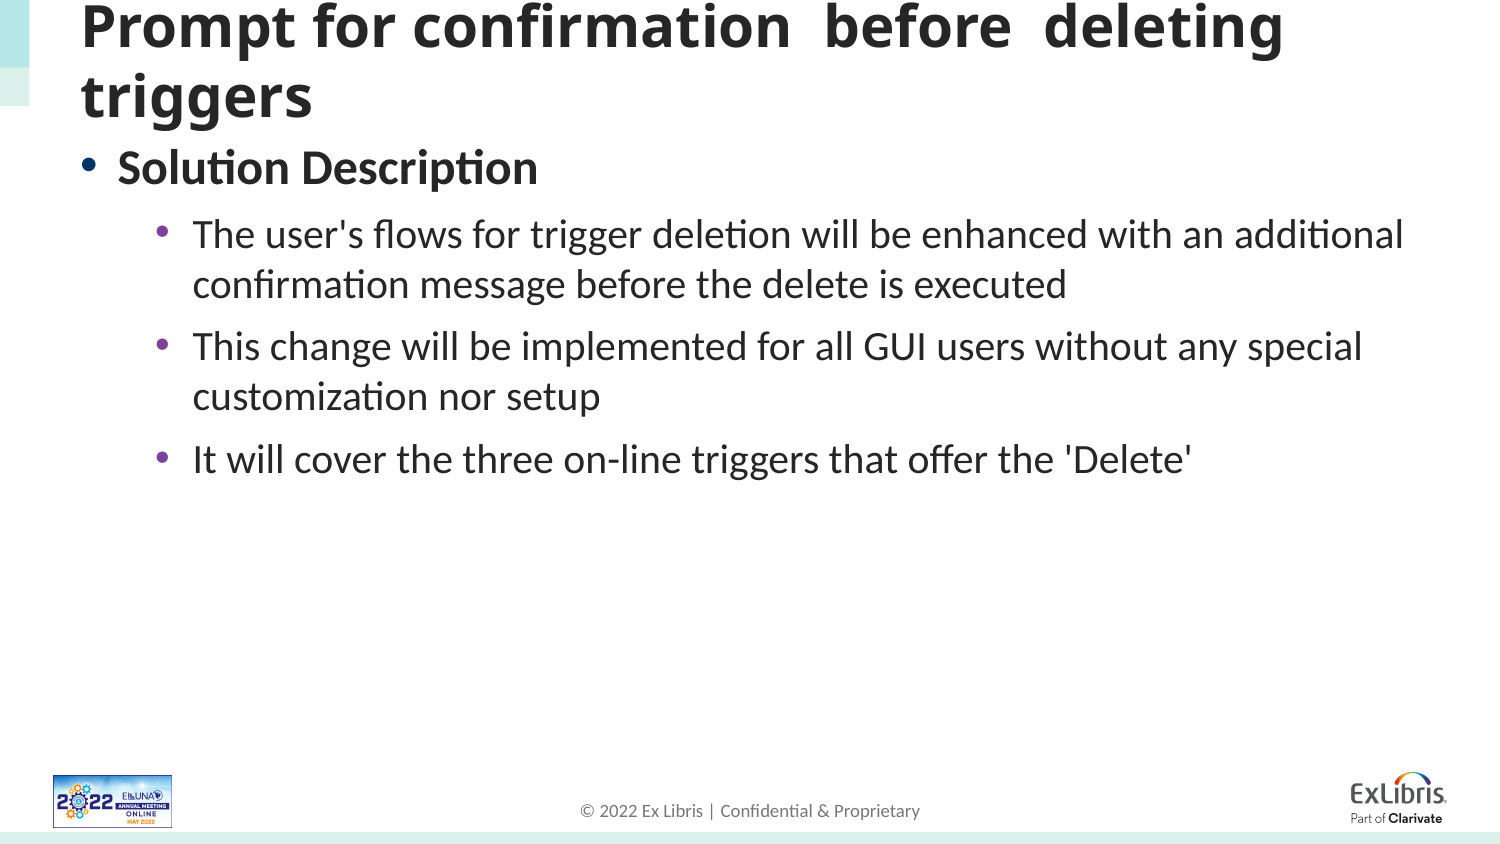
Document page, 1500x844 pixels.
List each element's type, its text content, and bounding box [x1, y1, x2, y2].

list Solution Description The user's flows for trigger deletion will be enhanced with an additional confirmation message before the delete is executed This change will be implemented for all GUI users without any special customization nor setup It will cover the three on-line triggers that offer the 'Delete' [64, 126, 1447, 765]
picture [53, 775, 172, 828]
title Prompt for confirmation before deleting triggers [64, 11, 1447, 107]
picture [1351, 772, 1447, 823]
